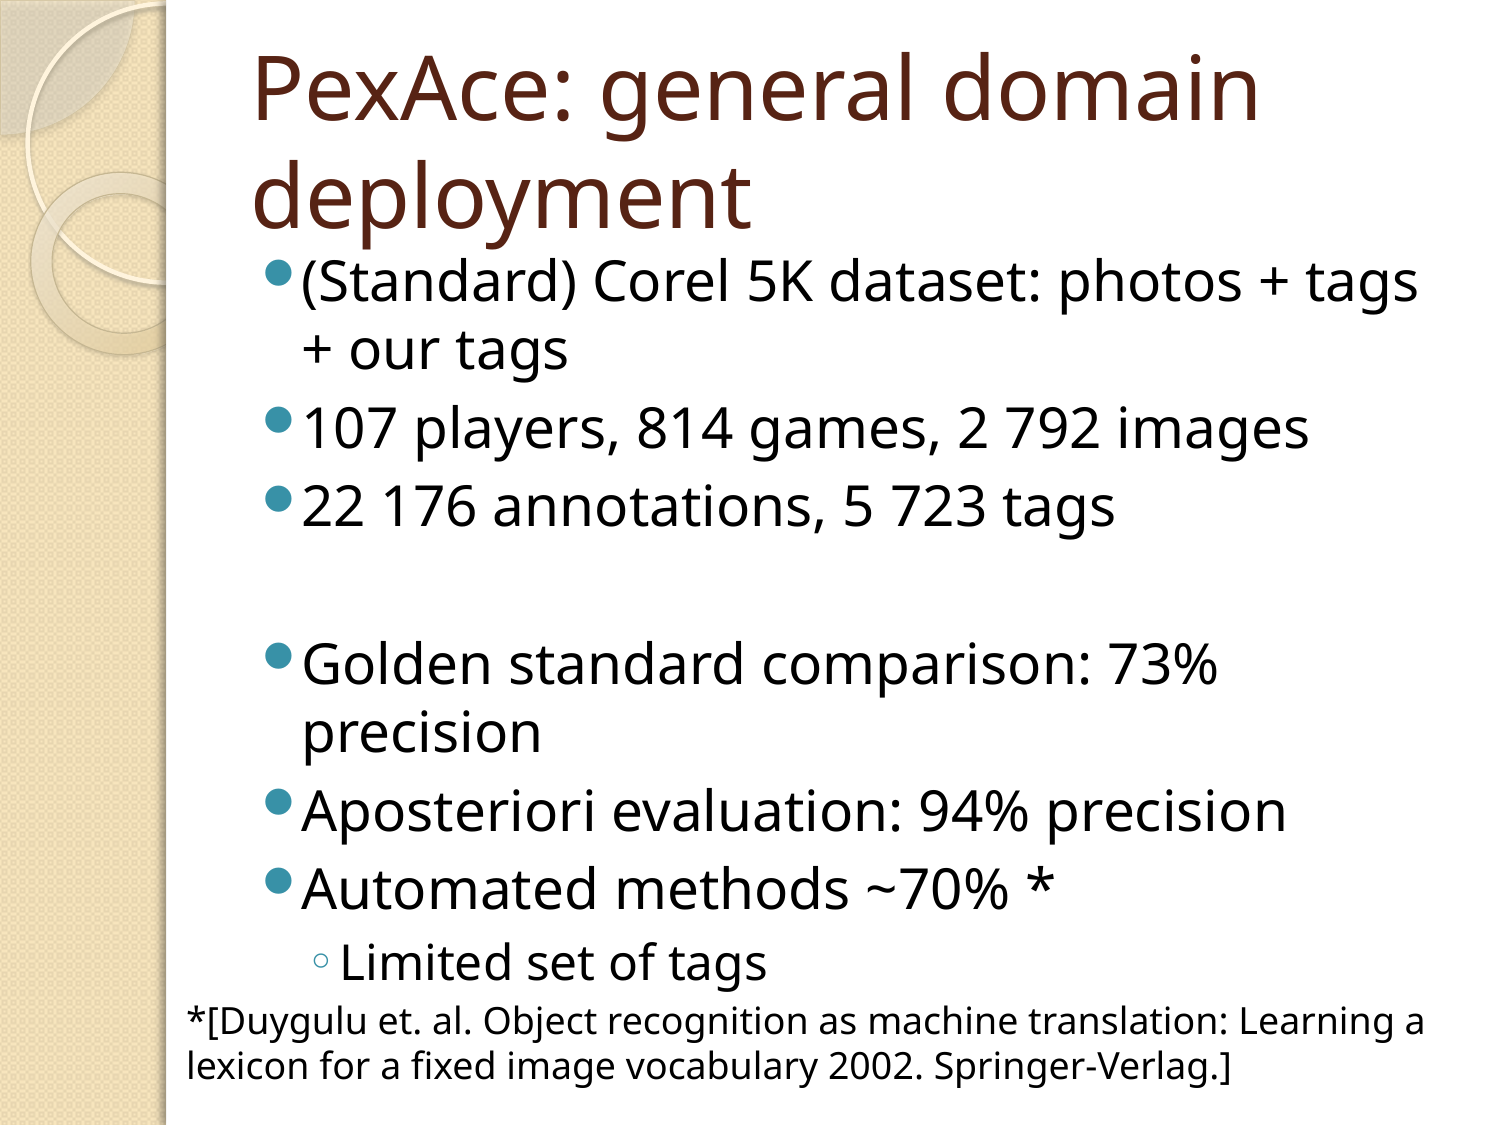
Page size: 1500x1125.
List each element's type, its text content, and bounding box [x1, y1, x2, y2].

list (Standard) Corel 5K dataset: photos + tags + our tags 107 players, 814 games, 2 792 images 22 176 annotations, 5 723 tags Golden standard comparison: 73% precision Aposteriori evaluation: 94% precision Automated methods ~70% * Limited set of tags [235, 237, 1466, 989]
text_box *[Duygulu et. al. Object recognition as machine translation: Learning a lexicon for a fixed image vocabulary 2002. Springer-Verlag.] [171, 989, 1500, 1095]
title PexAce: general domain deployment [235, 45, 1466, 233]
